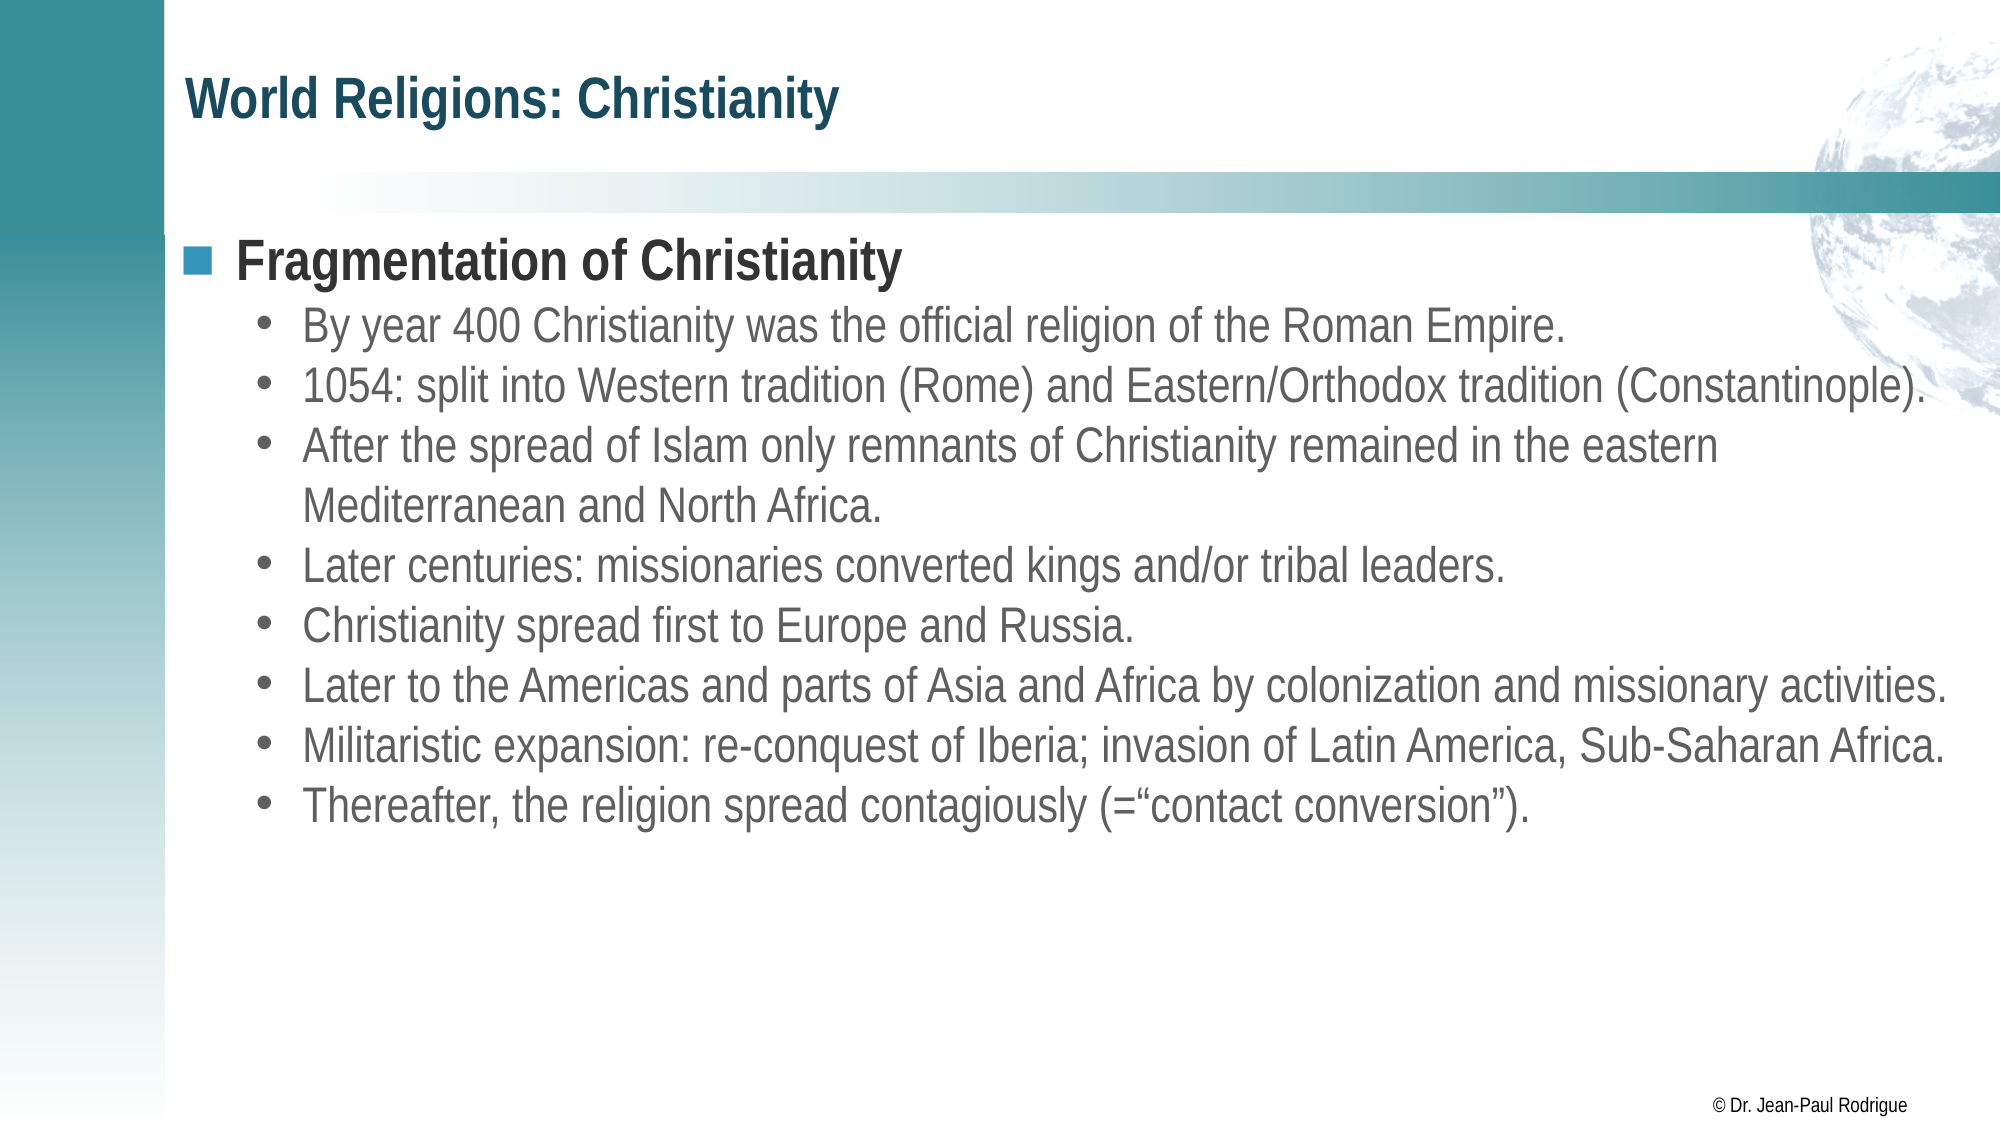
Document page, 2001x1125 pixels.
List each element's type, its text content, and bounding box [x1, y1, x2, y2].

list Fragmentation of Christianity By year 400 Christianity was the official religion of the Roman Empire. 1054: split into Western tradition (Rome) and Eastern/Orthodox tradition (Constantinople). After the spread of Islam only remnants of Christianity remained in the eastern Mediterranean and North Africa. Later centuries: missionaries converted kings and/or tribal leaders. Christianity spread first to Europe and Russia. Later to the Americas and parts of Asia and Africa by colonization and missionary activities. Militaristic expansion: re-conquest of Iberia; invasion of Latin America, Sub-Saharan Africa. Thereafter, the religion spread contagiously (=“contact conversion”). [165, 215, 1969, 1084]
title World Religions: Christianity [170, 16, 1967, 173]
